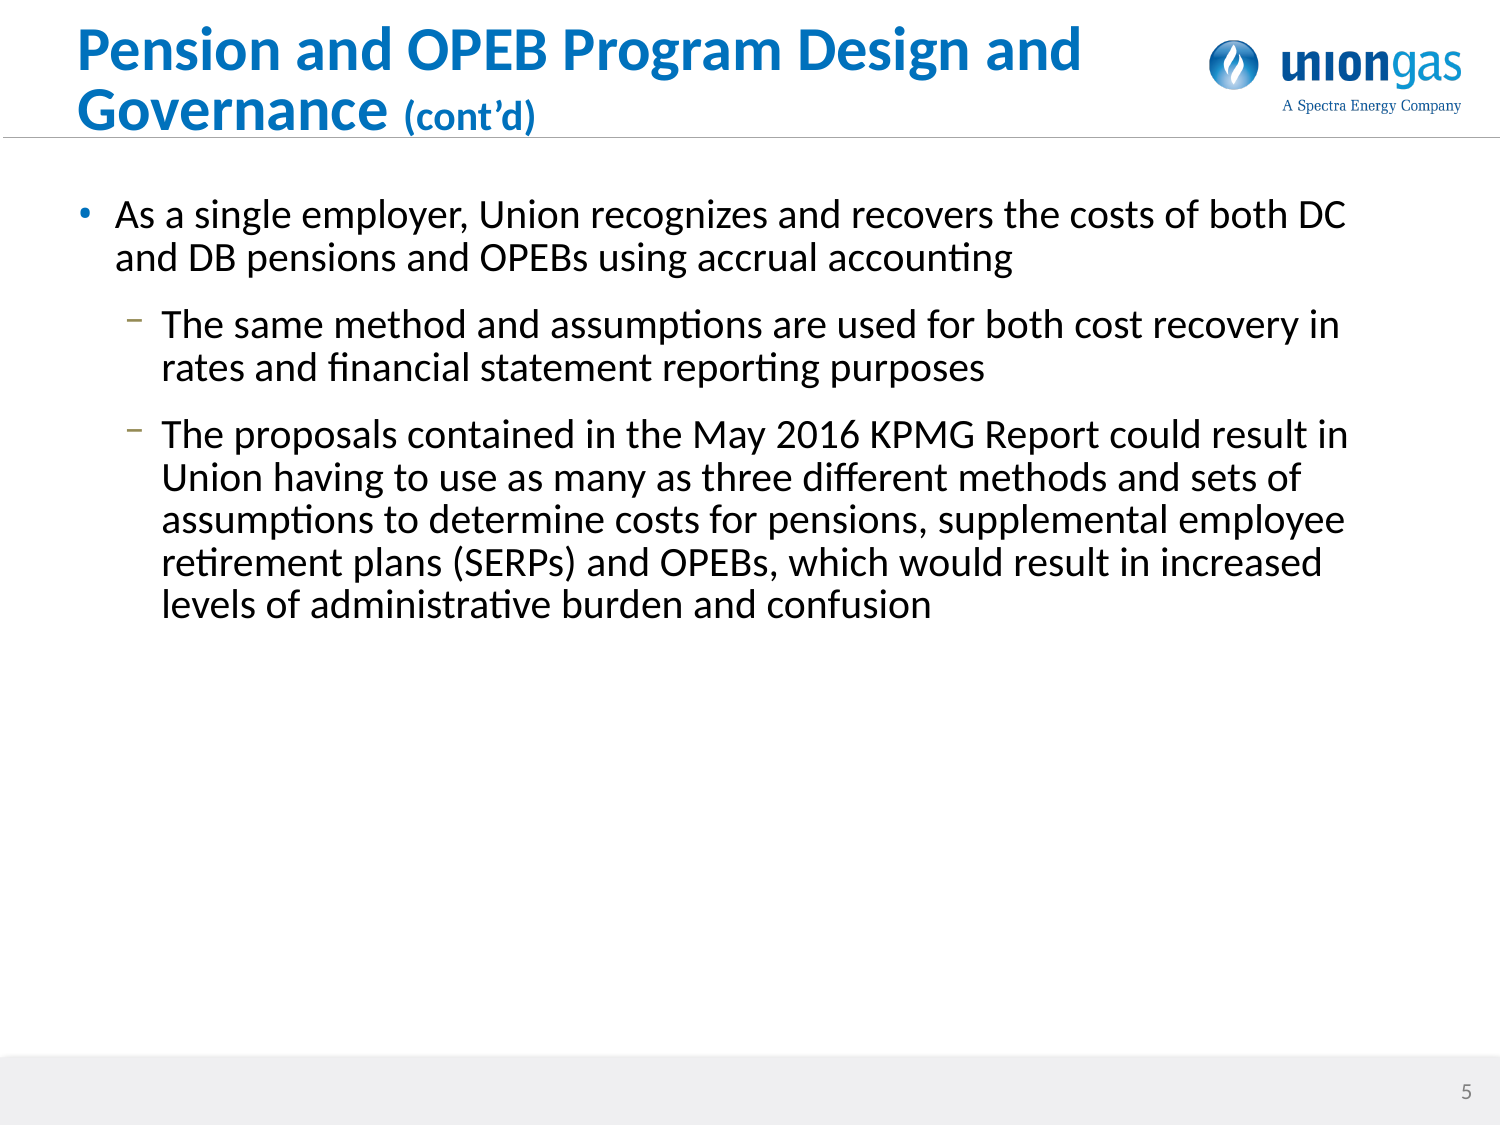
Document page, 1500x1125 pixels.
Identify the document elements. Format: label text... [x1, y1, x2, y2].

list As a single employer, Union recognizes and recovers the costs of both DC and DB pensions and OPEBs using accrual accounting The same method and assumptions are used for both cost recovery in rates and financial statement reporting purposes The proposals contained in the May 2016 KPMG Report could result in Union having to use as many as three different methods and sets of assumptions to determine costs for pensions, supplemental employee retirement plans (SERPs) and OPEBs, which would result in increased levels of administrative burden and confusion [62, 187, 1426, 1038]
title Pension and OPEB Program Design and Governance (cont’d) [62, 24, 1187, 151]
picture [1209, 40, 1461, 114]
